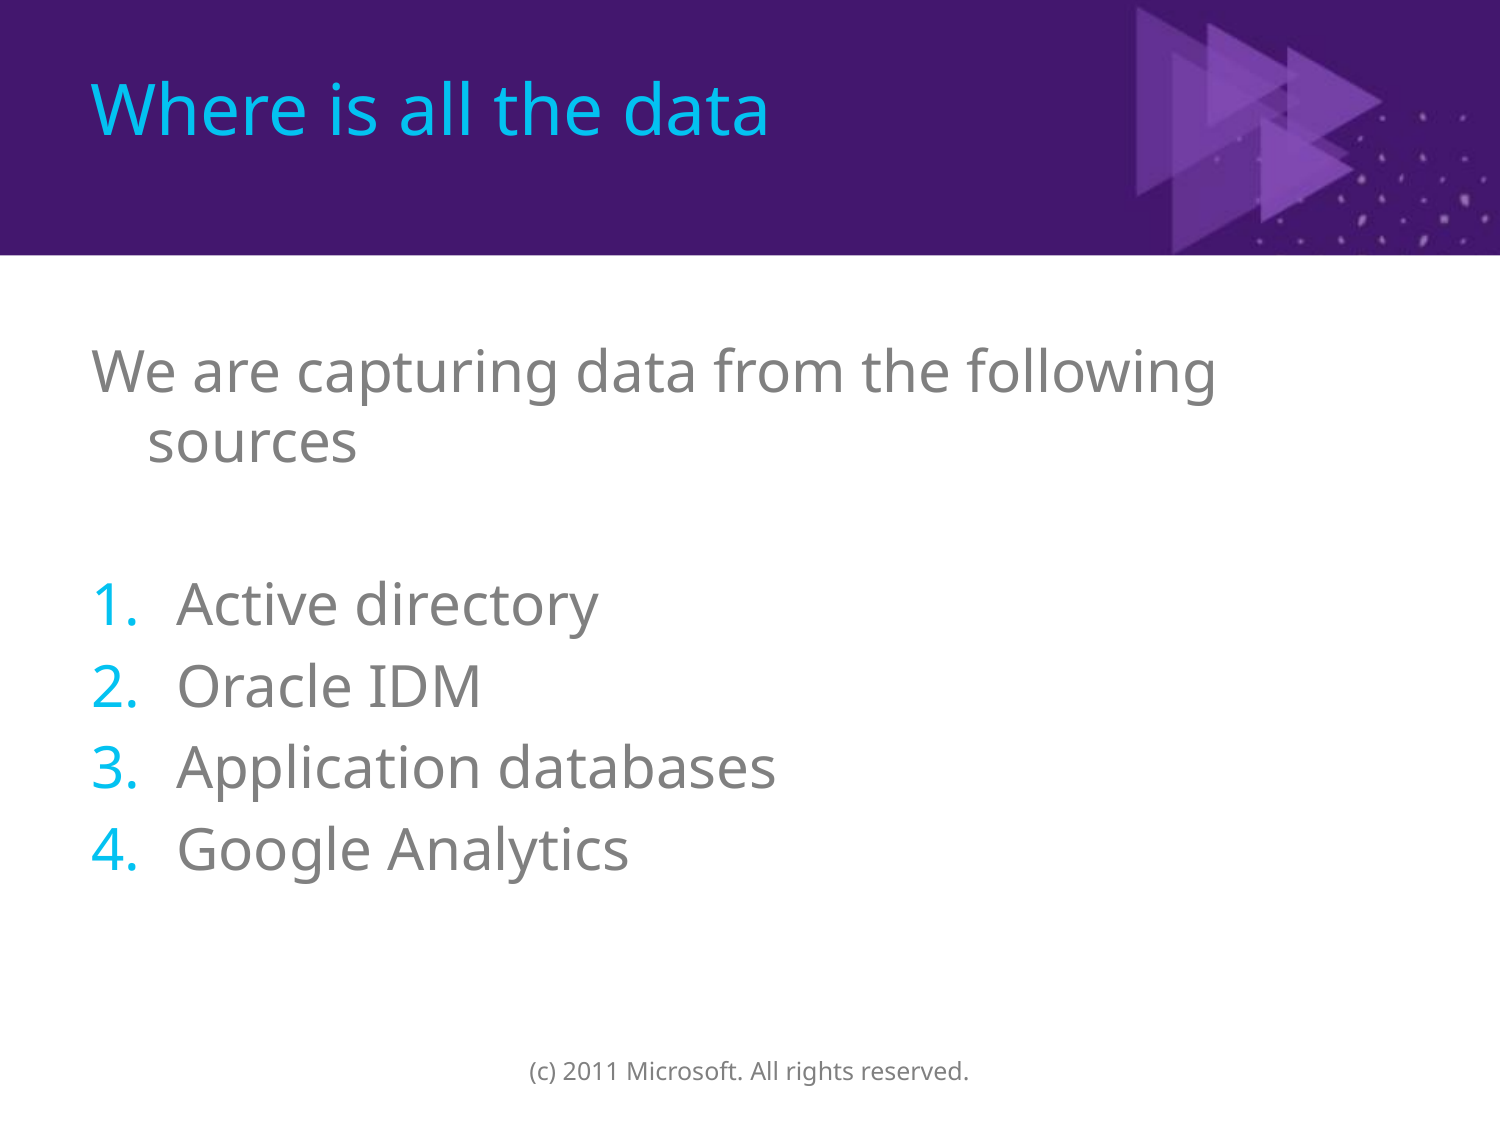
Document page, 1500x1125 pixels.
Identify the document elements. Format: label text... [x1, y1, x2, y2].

picture [0, 0, 1500, 255]
footer (c) 2011 Microsoft. All rights reserved. [512, 1042, 988, 1103]
list We are capturing data from the following sources Active directory Oracle IDM Application databases Google Analytics [76, 326, 1425, 1005]
title Where is all the data [75, 56, 1425, 244]
